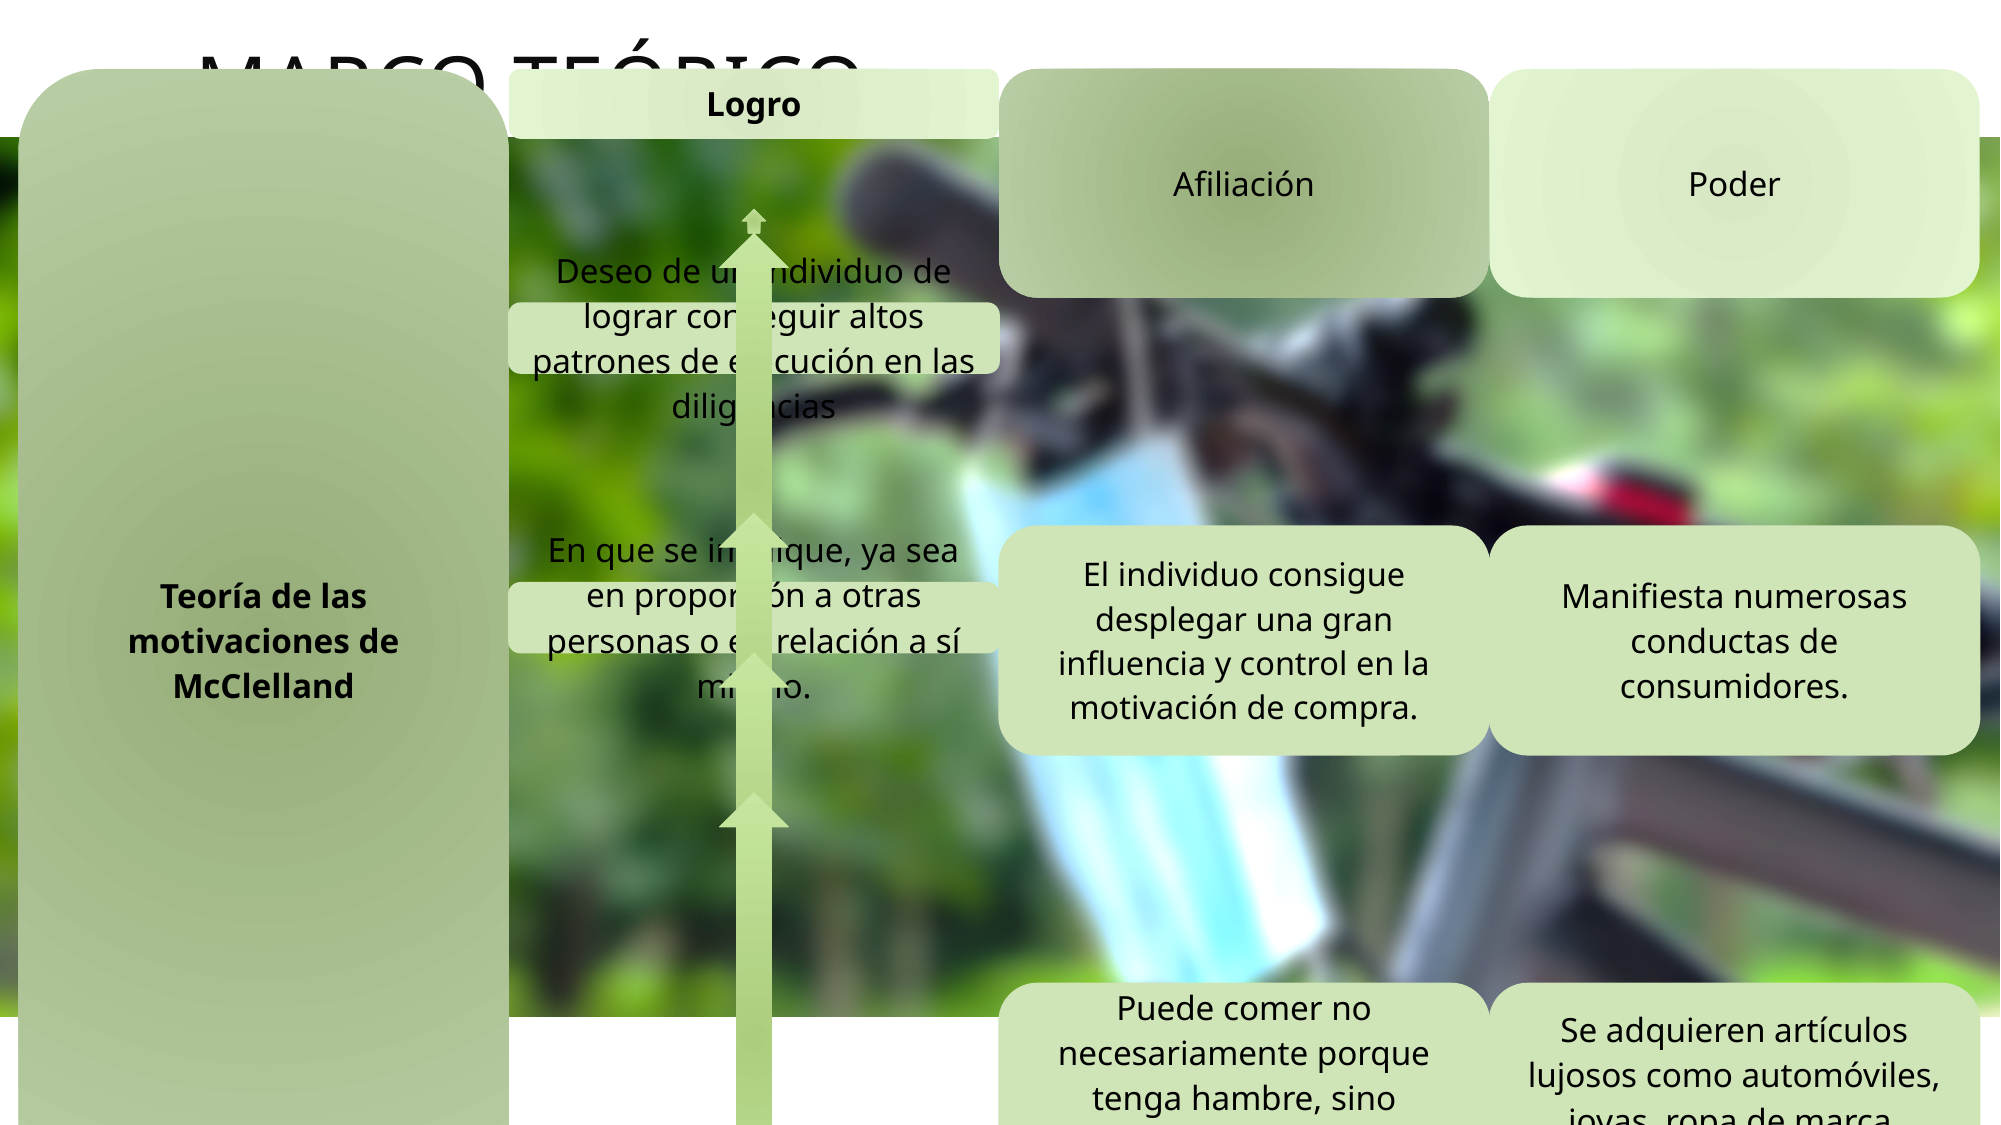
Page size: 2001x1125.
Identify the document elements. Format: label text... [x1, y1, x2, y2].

text_box MARCO TEÓRICO [180, 45, 1181, 63]
picture [1980, 137, 2000, 1018]
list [18, 68, 1980, 1125]
picture [0, 137, 18, 1018]
